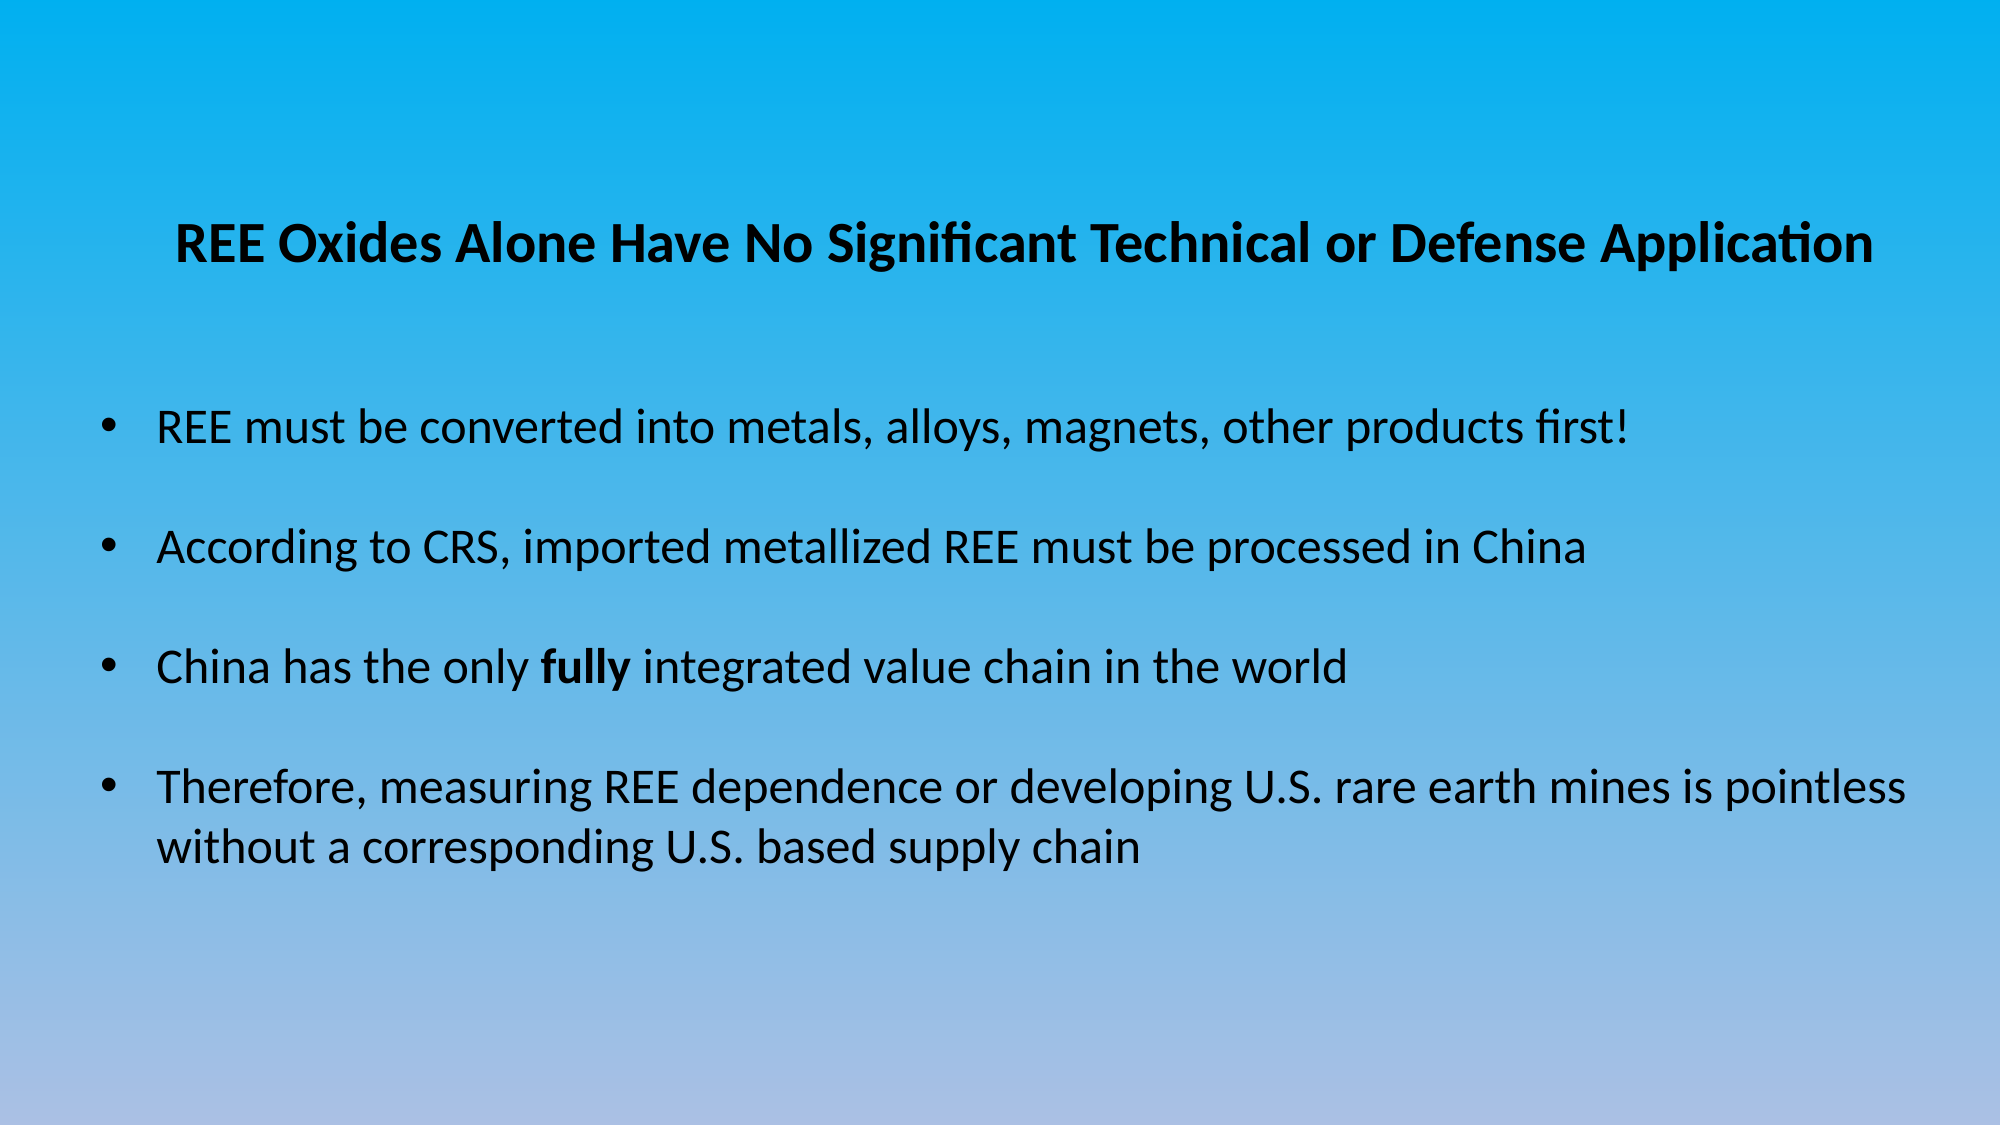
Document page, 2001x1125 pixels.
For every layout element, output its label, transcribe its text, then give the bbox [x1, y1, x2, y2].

text_box REE Oxides Alone Have No Significant Technical or Defense Application REE must be converted into metals, alloys, magnets, other products first! According to CRS, imported metallized REE must be processed in China China has the only fully integrated value chain in the world Therefore, measuring REE dependence or developing U.S. rare earth mines is pointless without a corresponding U.S. based supply chain [85, 196, 1980, 942]
